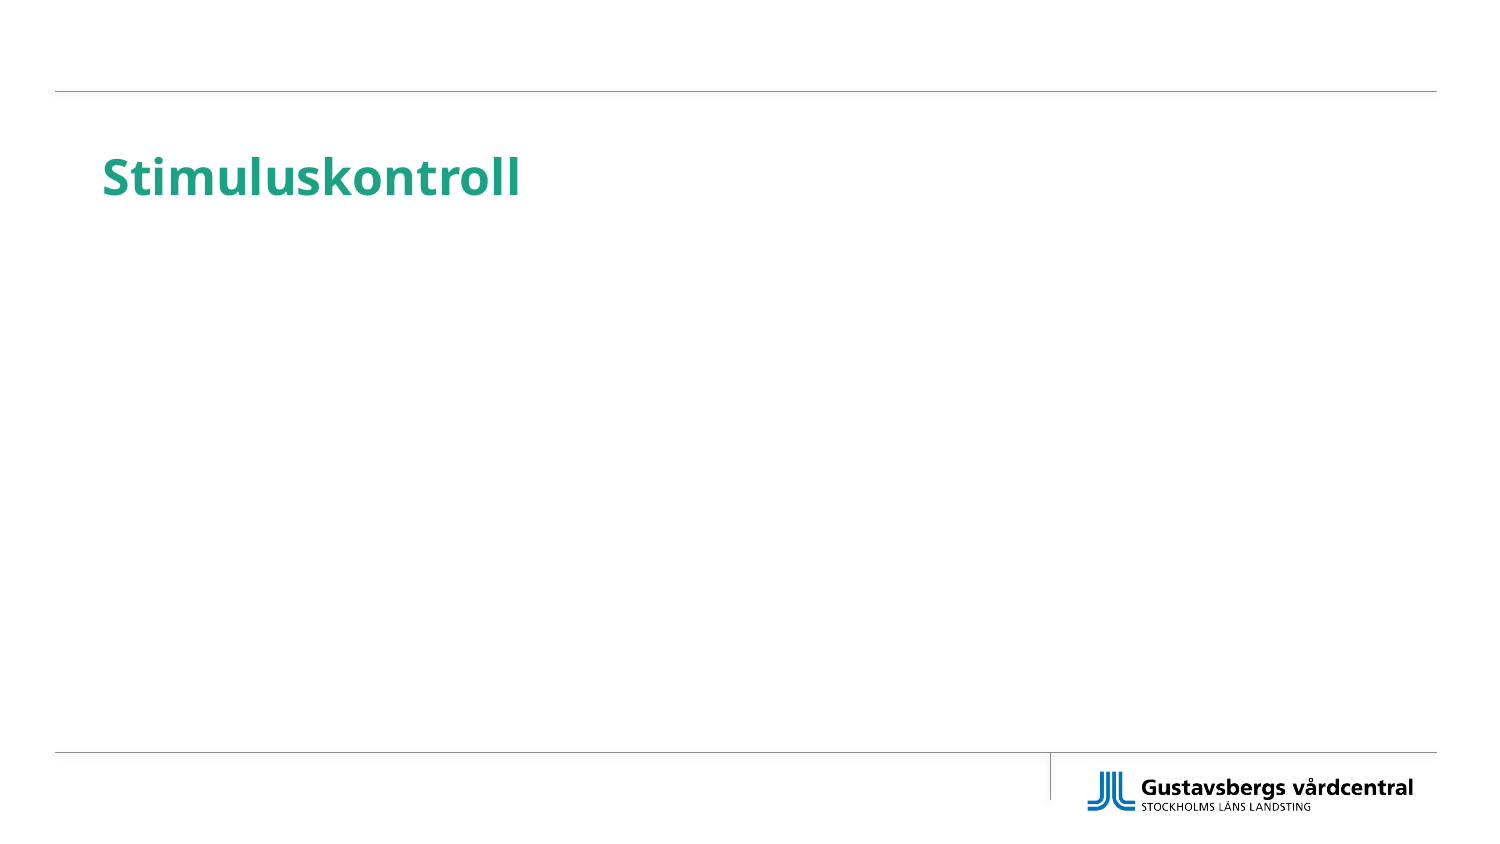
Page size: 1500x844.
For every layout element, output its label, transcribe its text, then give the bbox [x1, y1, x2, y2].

picture [1068, 752, 1432, 830]
subtitle [138, 294, 1058, 792]
title Stimuluskontroll [87, 134, 974, 214]
